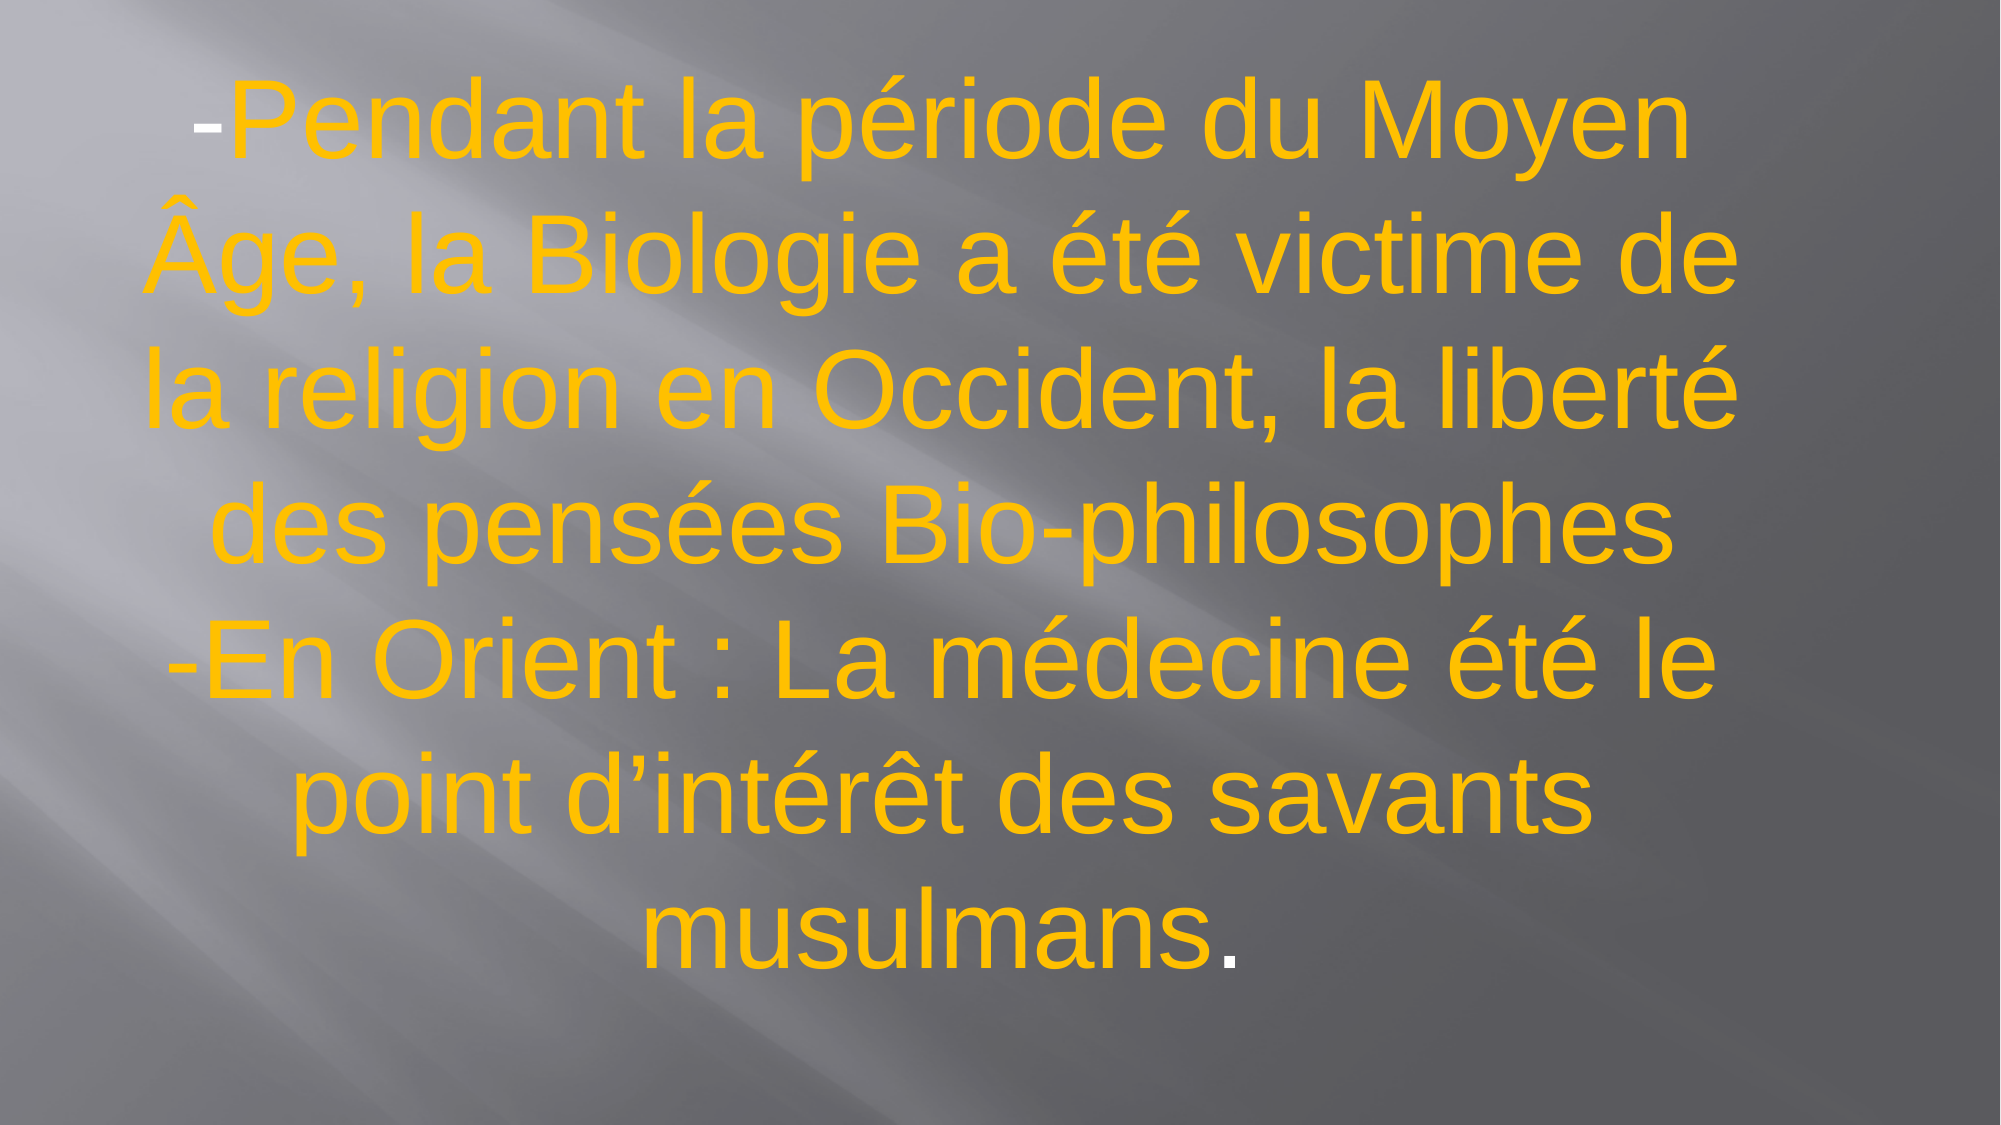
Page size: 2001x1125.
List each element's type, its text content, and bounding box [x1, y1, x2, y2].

text_box -Pendant la période du Moyen Âge, la Biologie a été victime de la religion en Occident, la liberté des pensées Bio-philosophes -En Orient : La médecine été le point d’intérêt des savants musulmans. [97, 38, 1787, 999]
